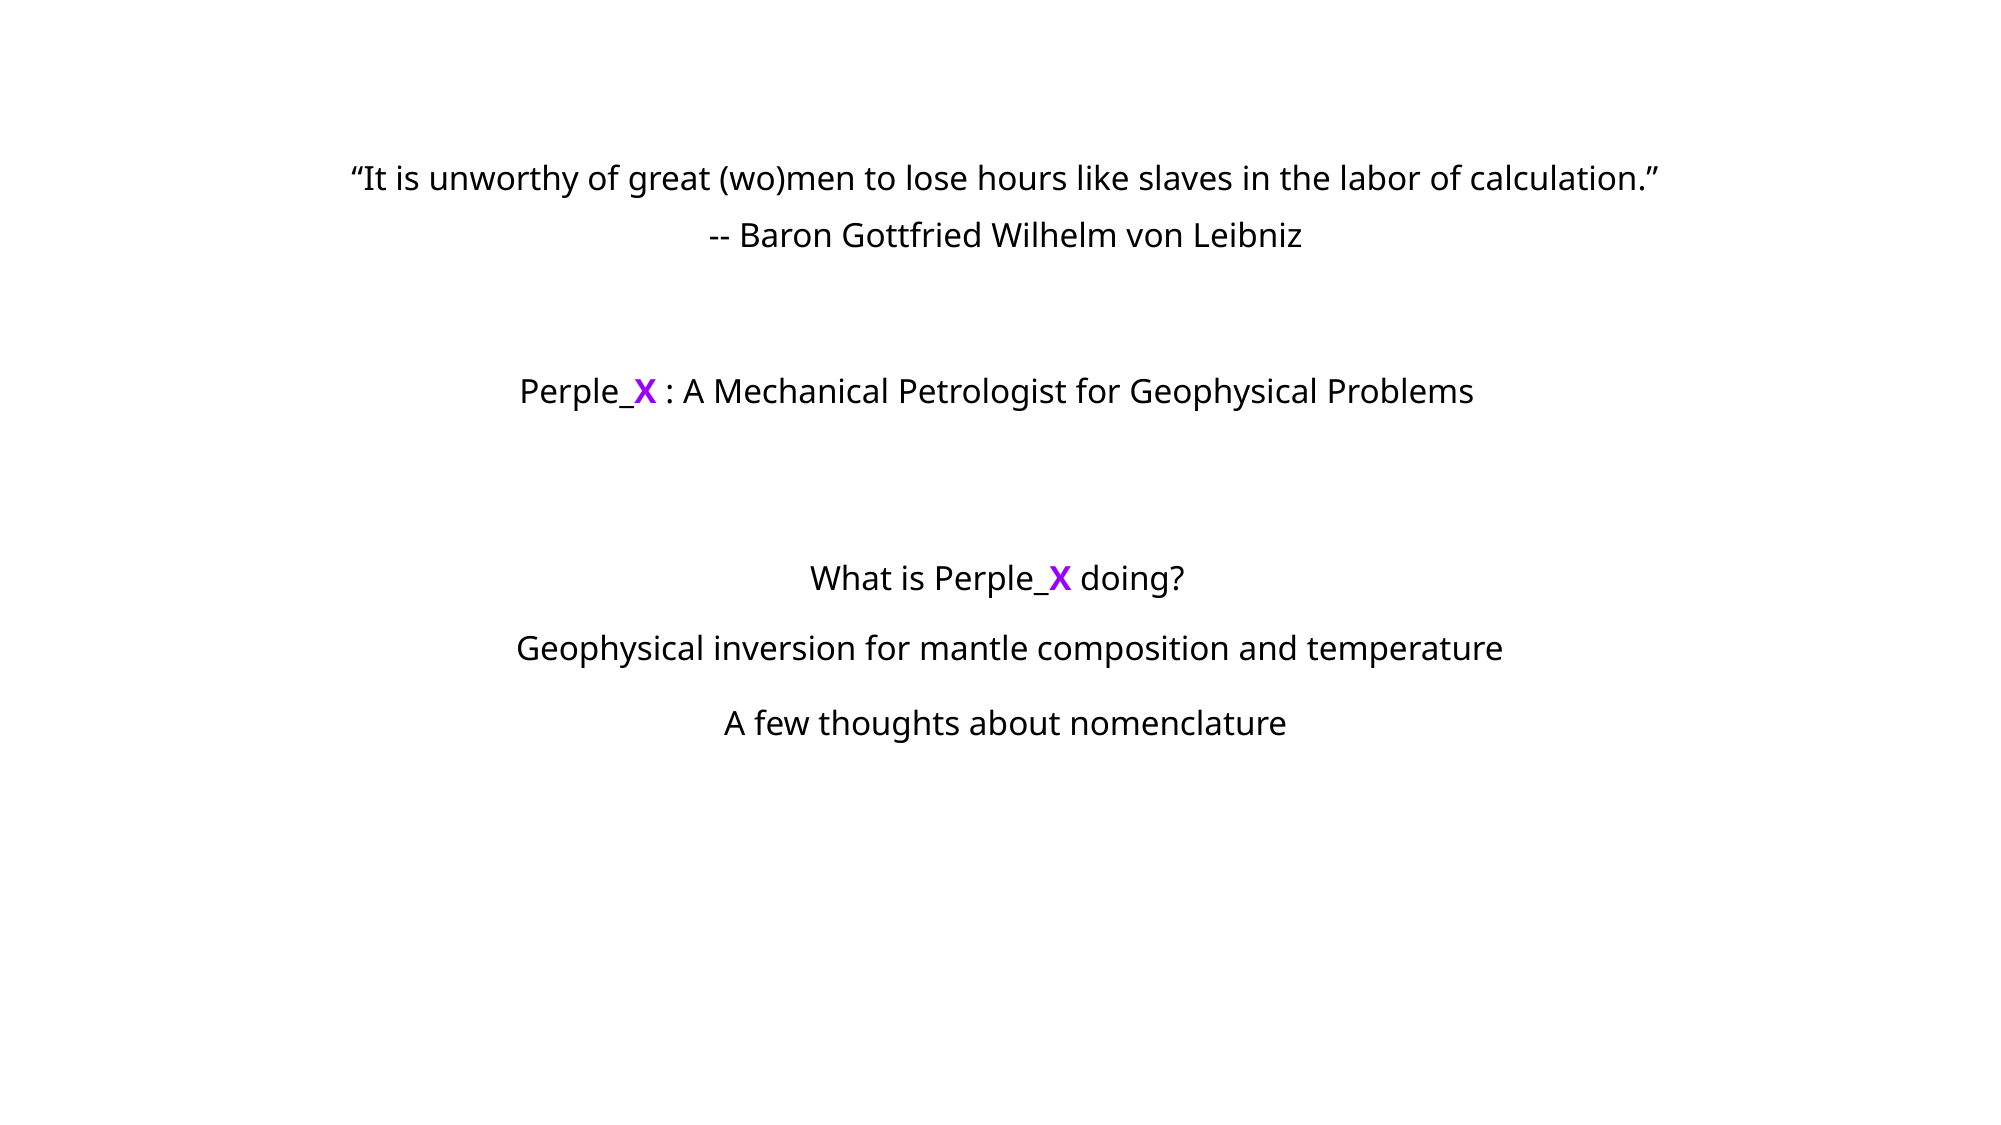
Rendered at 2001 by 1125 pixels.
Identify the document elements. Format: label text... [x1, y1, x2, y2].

text_box What is Perple_X doing? [324, 549, 1688, 605]
text_box Geophysical inversion for mantle composition and temperature [324, 619, 1688, 675]
text_box Perple_X : A Mechanical Petrologist for Geophysical Problems [324, 362, 1688, 418]
text_box “It is unworthy of great (wo)men to lose hours like slaves in the labor of calculation.” -- Baron Gottfried Wilhelm von Leibniz [324, 149, 1688, 362]
text_box A few thoughts about nomenclature [324, 694, 1688, 750]
